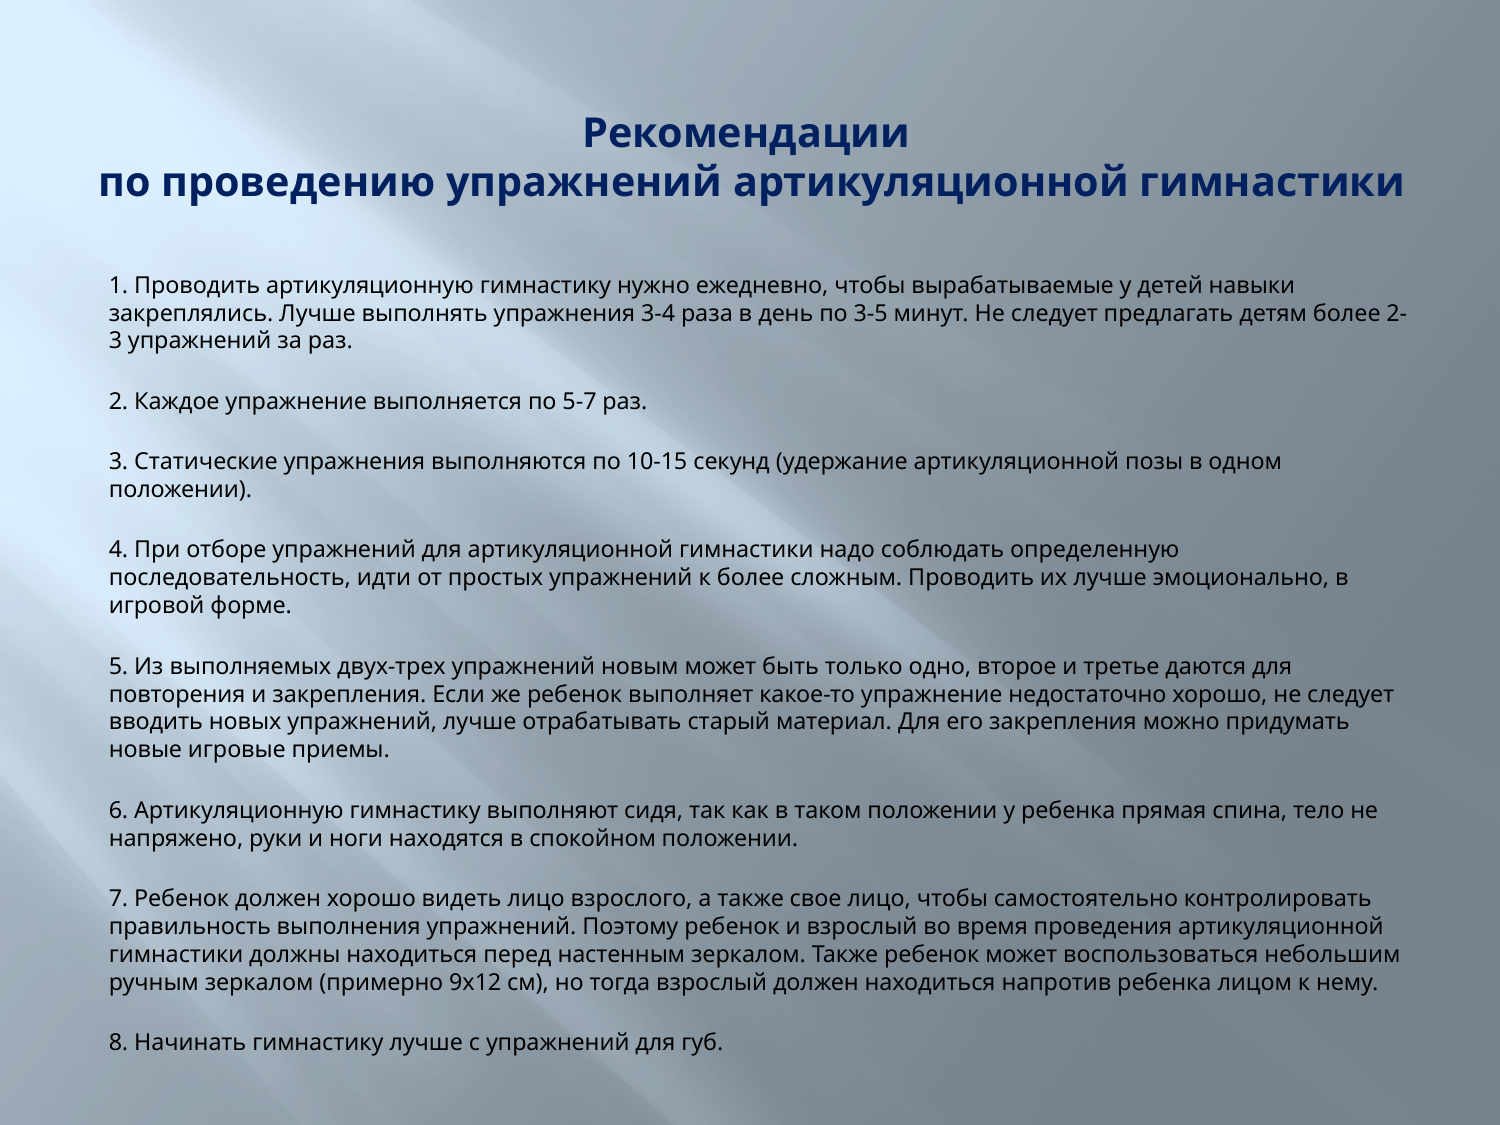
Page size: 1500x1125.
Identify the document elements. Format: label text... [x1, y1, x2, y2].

list 1. Проводить артикуляционную гимнастику нужно ежедневно, чтобы вырабатываемые у детей навыки закреплялись. Лучше выполнять упражнения 3-4 раза в день по 3-5 минут. Не следует предлагать детям более 2-3 упражнений за раз. 2. Каждое упражнение выполняется по 5-7 раз. 3. Статические упражнения выполняются по 10-15 секунд (удержание артикуляционной позы в одном положении). 4. При отборе упражнений для артикуляционной гимнастики надо соблюдать определенную последовательность, идти от простых упражнений к более сложным. Проводить их лучше эмоционально, в игровой форме. 5. Из выполняемых двух-трех упражнений новым может быть только одно, второе и третье даются для повторения и закрепления. Если же ребенок выполняет какое-то упражнение недостаточно хорошо, не следует вводить новых упражнений, лучше отрабатывать старый материал. Для его закрепления можно придумать новые игровые приемы. 6. Артикуляционную гимнастику выполняют сидя, так как в таком положении у ребенка прямая спина, тело не напряжено, руки и ноги находятся в спокойном положении. 7. Ребенок должен хорошо видеть лицо взрослого, а также свое лицо, чтобы самостоятельно контролировать правильность выполнения упражнений. Поэтому ребенок и взрослый во время проведения артикуляционной гимнастики должны находиться перед настенным зеркалом. Также ребенок может воспользоваться небольшим ручным зеркалом (примерно 9х12 см), но тогда взрослый должен находиться напротив ребенка лицом к нему. 8. Начинать гимнастику лучше с упражнений для губ. [75, 262, 1425, 1094]
title Рекомендации по проведению упражнений артикуляционной гимнастики [76, 90, 1427, 278]
